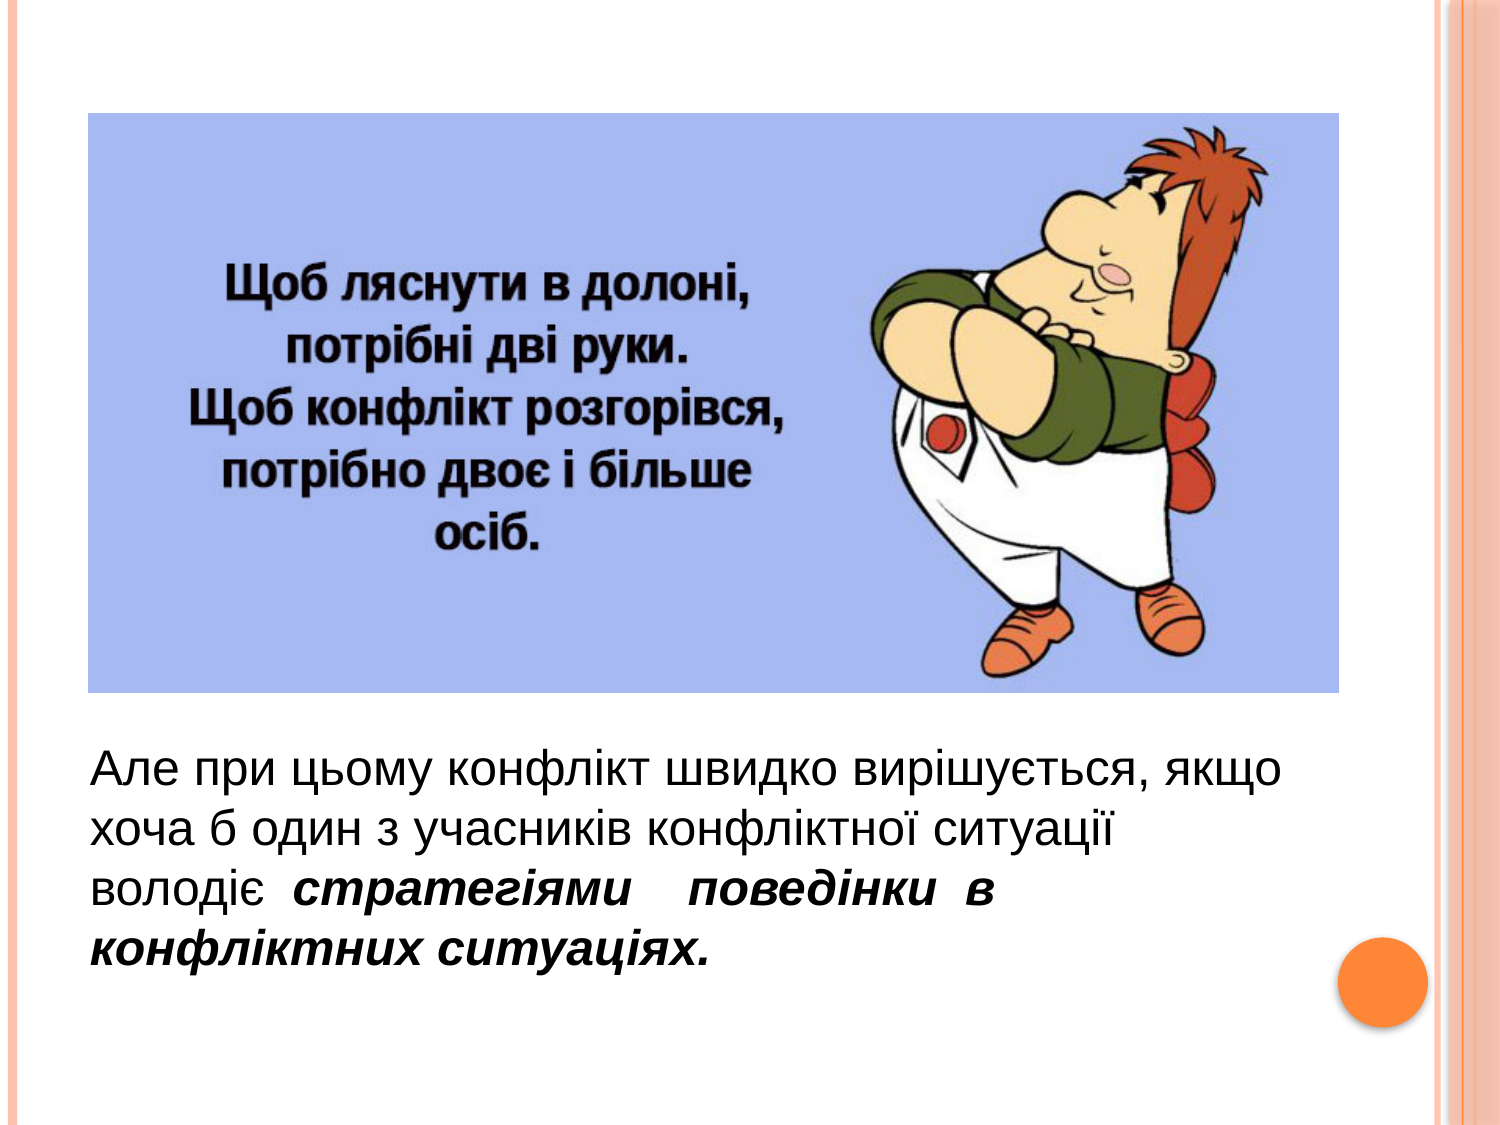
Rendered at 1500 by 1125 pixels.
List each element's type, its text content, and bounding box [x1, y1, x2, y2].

list Але при цьому конфлікт швидко вирішується, якщо хоча б один з учасників конфліктної ситуації володіє стратегіями поведінки в конфліктних ситуаціях. [75, 727, 1300, 1062]
picture [87, 113, 1340, 693]
